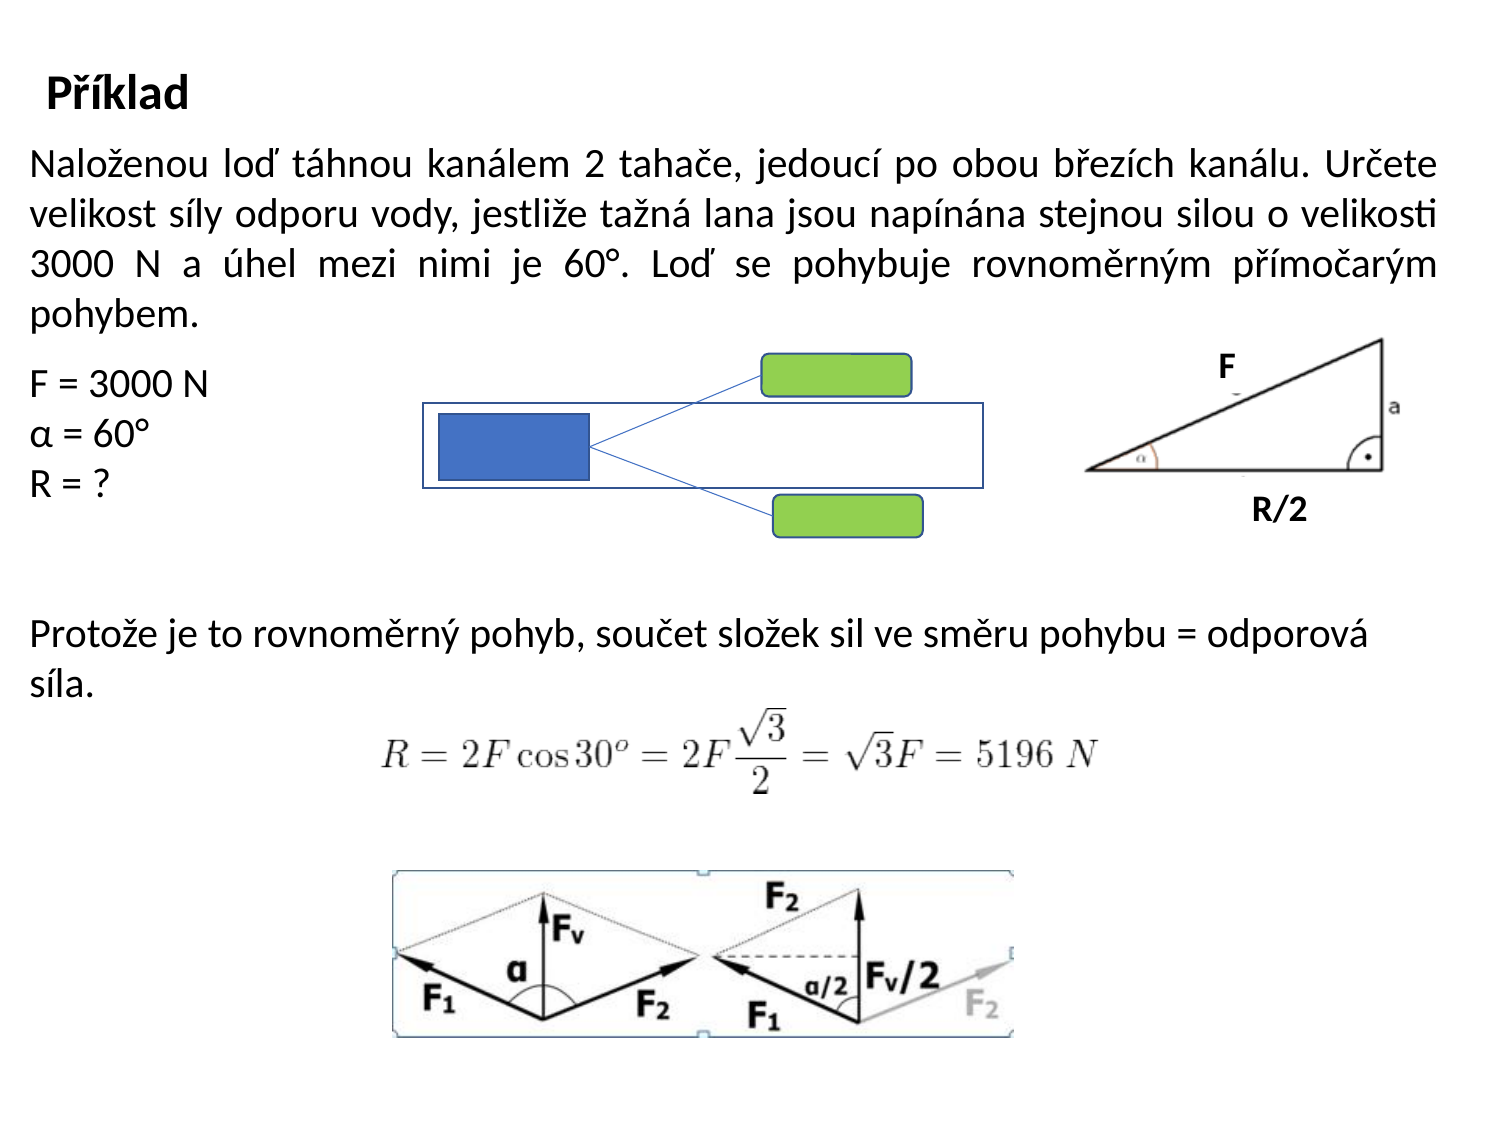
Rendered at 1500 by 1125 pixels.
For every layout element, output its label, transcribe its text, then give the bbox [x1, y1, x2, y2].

picture [1077, 327, 1411, 499]
text_box R/2 [1237, 499, 1323, 537]
text_box Naloženou loď táhnou kanálem 2 tahače, jedoucí po obou březích kanálu. Určete velikost síly odporu vody, jestliže tažná lana jsou napínána stejnou silou o velikosti 3000 N a úhel mezi nimi je 60°. Loď se pohybuje rovnoměrným přímočarým pohybem. F = 3000 N α = 60° R = ? Protože je to rovnoměrný pohyb, součet složek sil ve směru pohybu = odporová síla. [14, 127, 1454, 913]
picture [379, 708, 1101, 794]
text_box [422, 353, 984, 538]
text_box Příklad [31, 52, 206, 127]
picture [391, 870, 1014, 1038]
